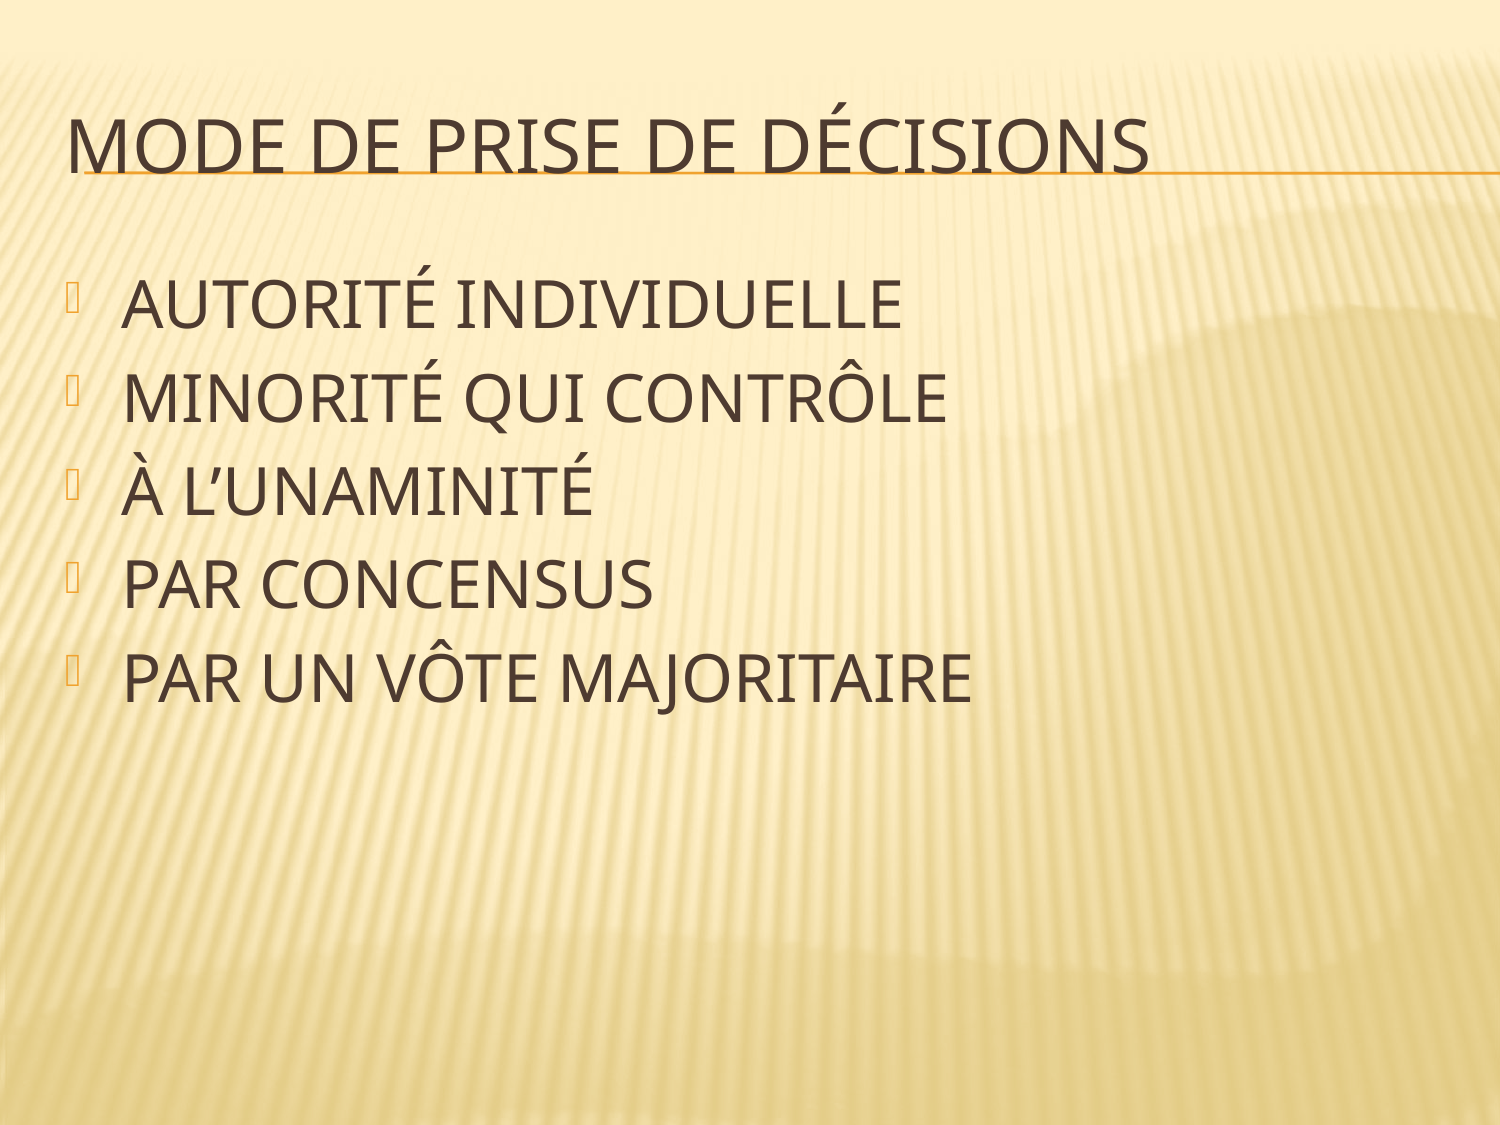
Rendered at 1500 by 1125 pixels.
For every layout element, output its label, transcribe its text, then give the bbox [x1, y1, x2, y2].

title MODE DE PRISE DE DÉCISIONS [50, 75, 1475, 213]
list AUTORITÉ INDIVIDUELLE MINORITÉ QUI CONTRÔLE À L’UNAMINITÉ PAR CONCENSUS PAR UN VÔTE MAJORITAIRE [50, 254, 1475, 998]
